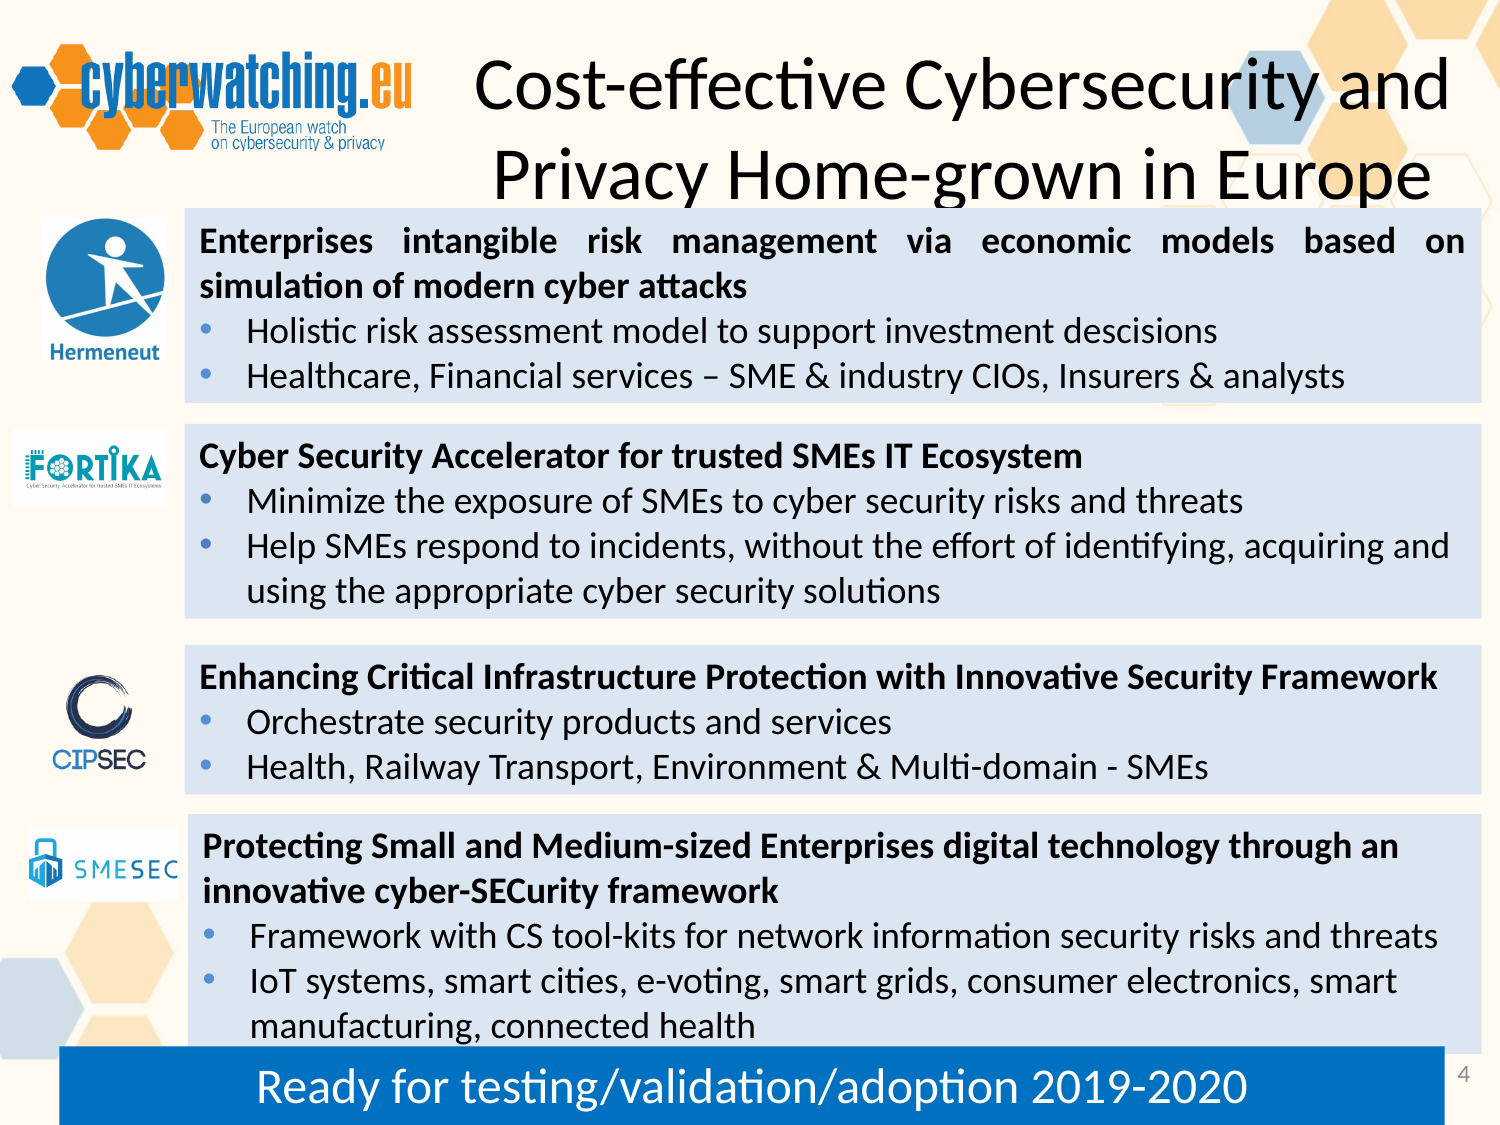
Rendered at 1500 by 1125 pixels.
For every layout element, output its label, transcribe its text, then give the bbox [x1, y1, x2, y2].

title Cost-effective Cybersecurity and Privacy Home-grown in Europe [438, 30, 1489, 219]
slide_number 4 [1445, 1042, 1486, 1103]
text_box Enterprises intangible risk management via economic models based on simulation of modern cyber attacks Holistic risk assessment model to support investment descisions Healthcare, Financial services – SME & industry CIOs, Insurers & analysts [184, 208, 1482, 403]
text_box Enhancing Critical Infrastructure Protection with Innovative Security Framework Orchestrate security products and services Health, Railway Transport, Environment & Multi-domain - SMEs [184, 644, 1482, 795]
text_box Cyber Security Accelerator for trusted SMEs IT Ecosystem Minimize the exposure of SMEs to cyber security risks and threats Help SMEs respond to incidents, without the effort of identifying, acquiring and using the appropriate cyber security solutions [184, 423, 1482, 619]
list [21, 644, 179, 801]
picture [0, 0, 1500, 1125]
text_box Ready for testing/validation/adoption 2019-2020 [59, 1046, 1445, 1125]
text_box Protecting Small and Medium-sized Enterprises digital technology through an innovative cyber-SECurity framework Framework with CS tool-kits for network information security risks and threats IoT systems, smart cities, e-voting, smart grids, consumer electronics, smart manufacturing, connected health [187, 814, 1482, 1054]
